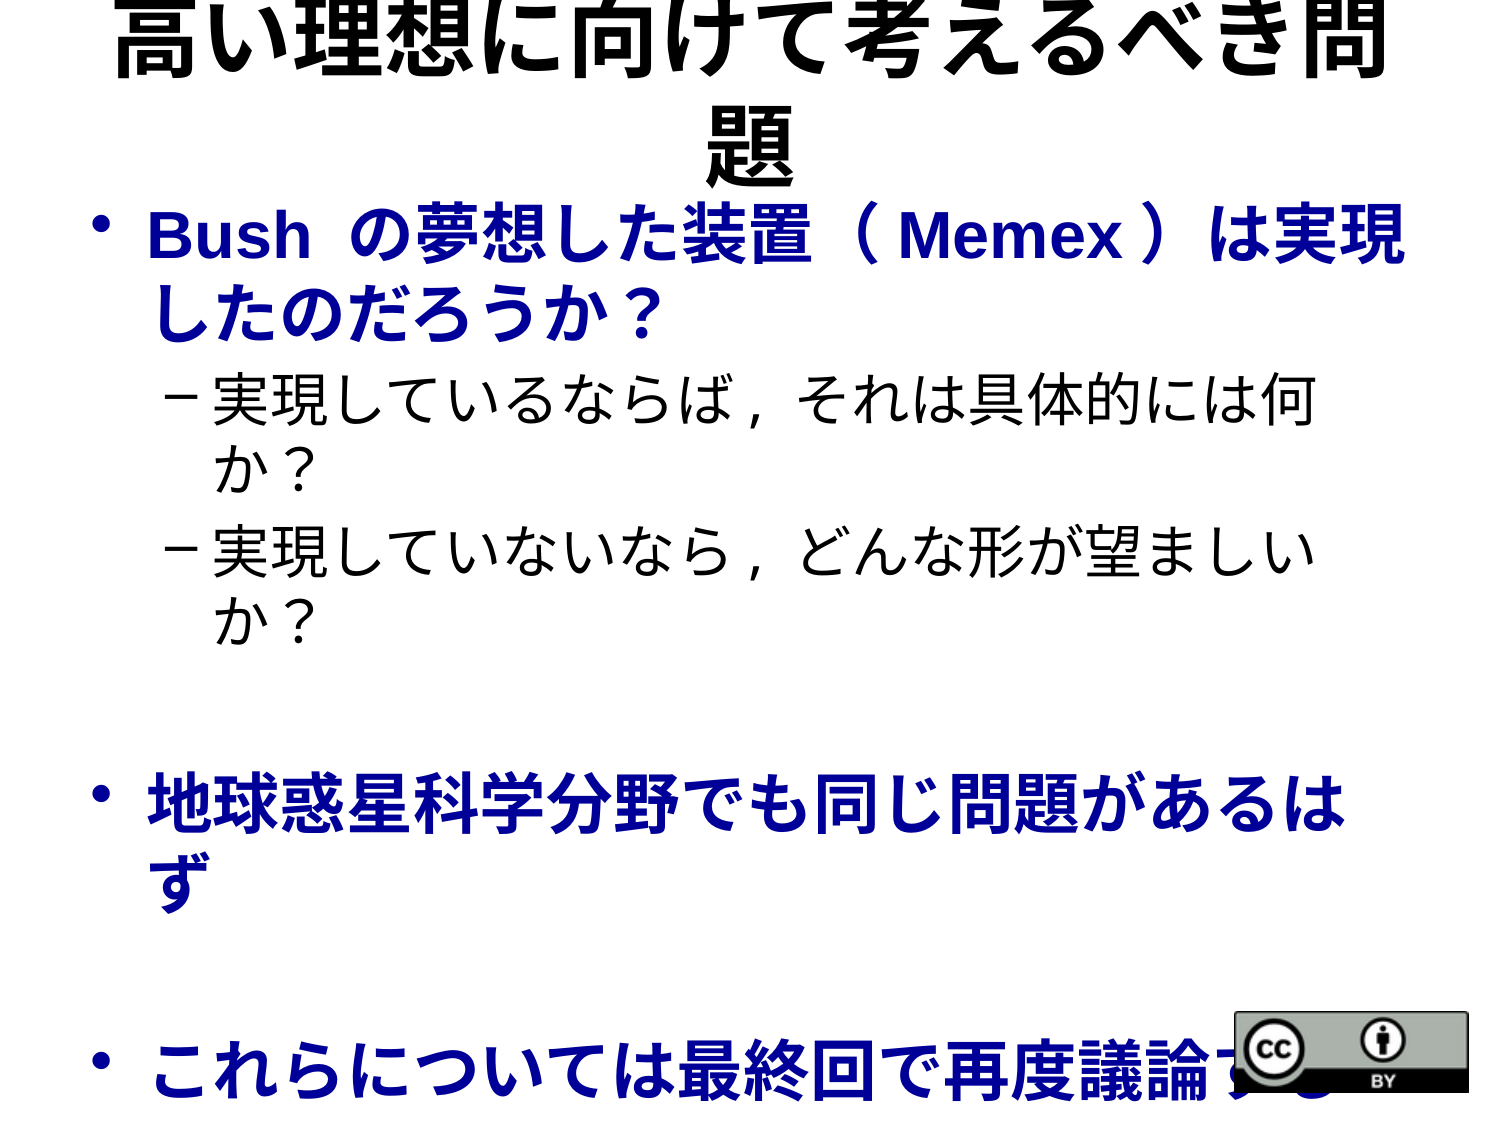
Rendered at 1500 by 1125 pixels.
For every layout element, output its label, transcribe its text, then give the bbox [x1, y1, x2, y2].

title 高い理想に向けて考えるべき問題 [74, 0, 1426, 184]
picture [1234, 1011, 1469, 1093]
list Bush の夢想した装置（Memex）は実現したのだろうか？ 実現しているならば, それは具体的には何か？ 実現していないなら, どんな形が望ましいか？ 地球惑星科学分野でも同じ問題があるはず これらについては最終回で再度議論する [74, 184, 1426, 928]
